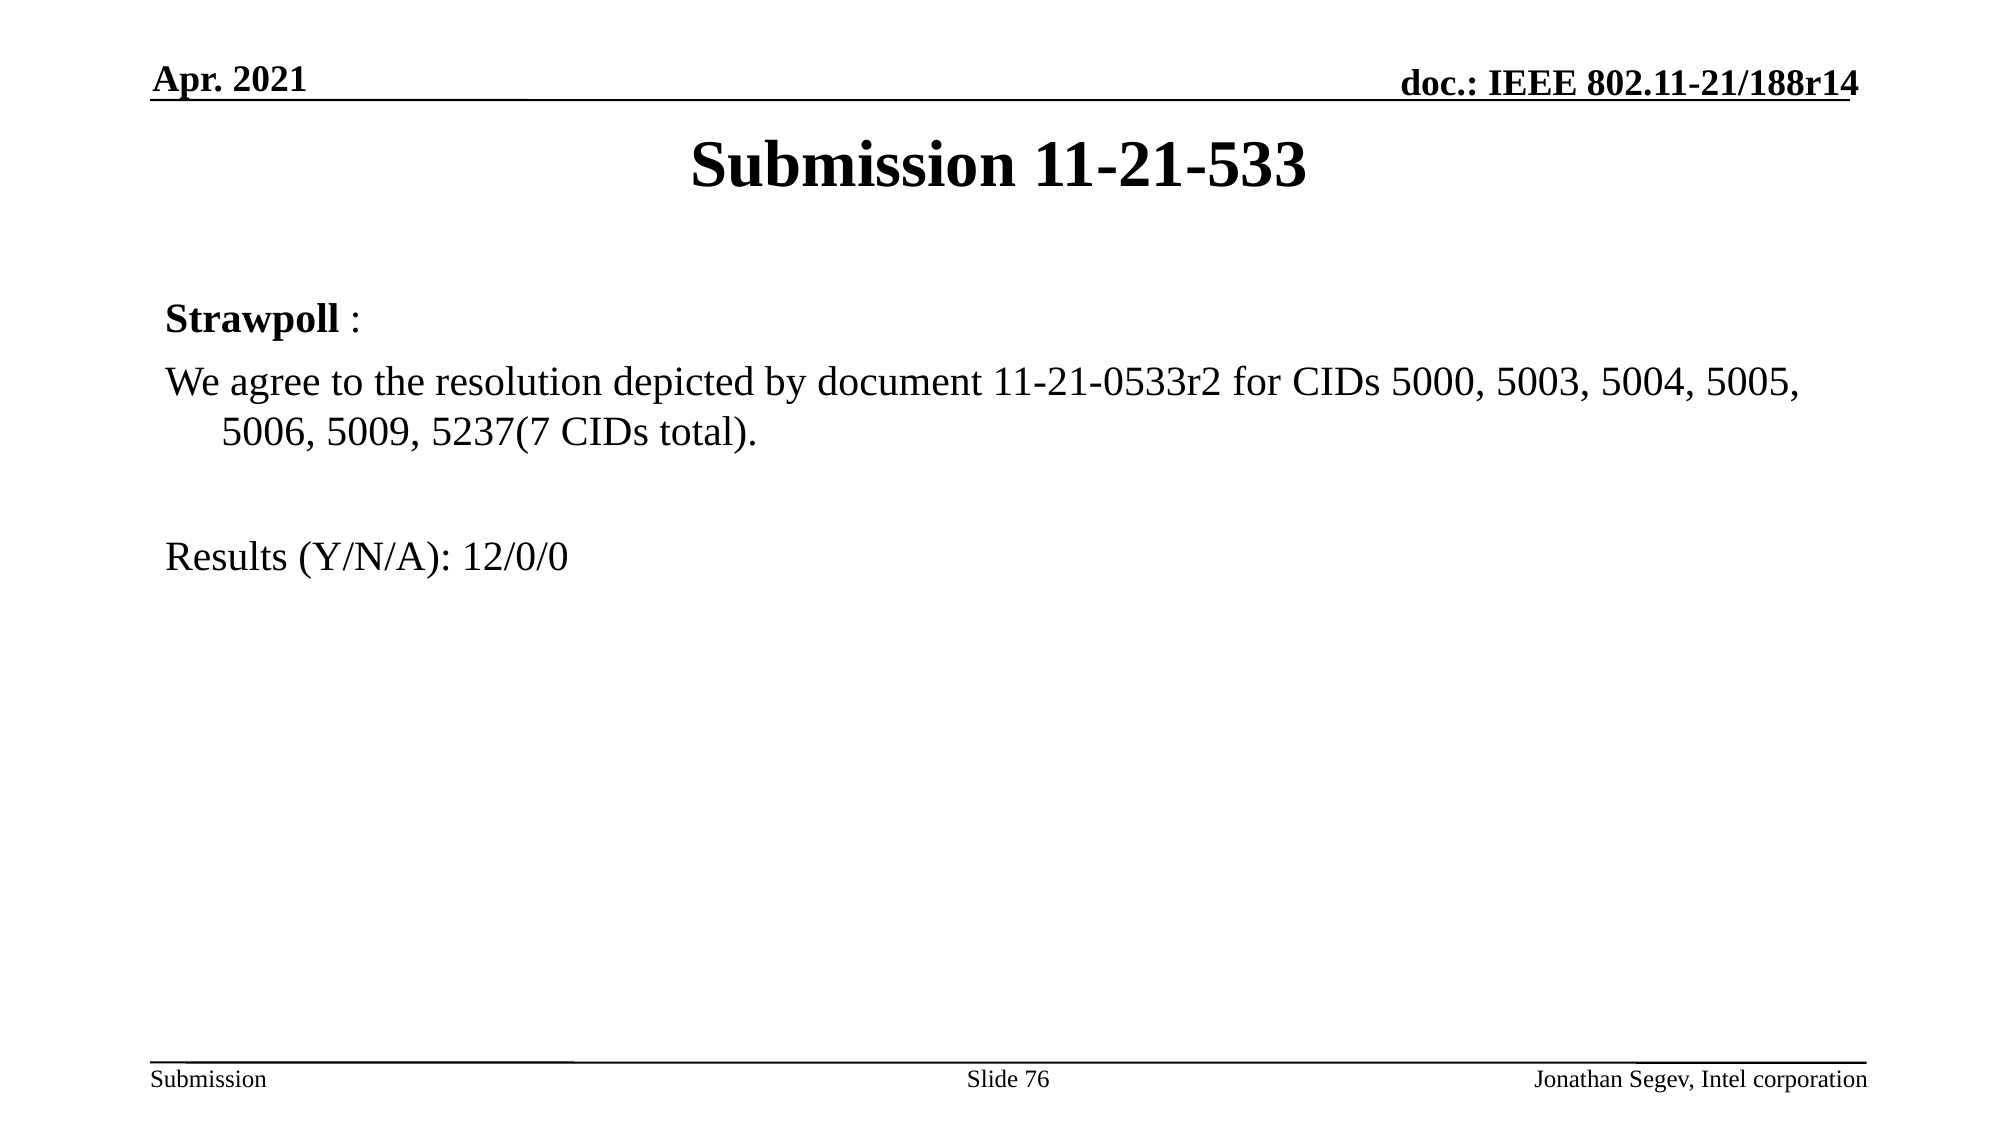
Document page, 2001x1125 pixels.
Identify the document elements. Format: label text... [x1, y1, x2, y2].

list Strawpoll : We agree to the resolution depicted by document 11-21-0533r2 for CIDs 5000, 5003, 5004, 5005, 5006, 5009, 5237(7 CIDs total). Results (Y/N/A): 12/0/0 [149, 220, 1850, 1000]
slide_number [152, 54, 563, 100]
footer Jonathan Segev, Intel corporation [1171, 1061, 1869, 1093]
title Submission 11-21-533 [149, 112, 1850, 209]
slide_number Slide 76 [950, 1061, 1067, 1123]
